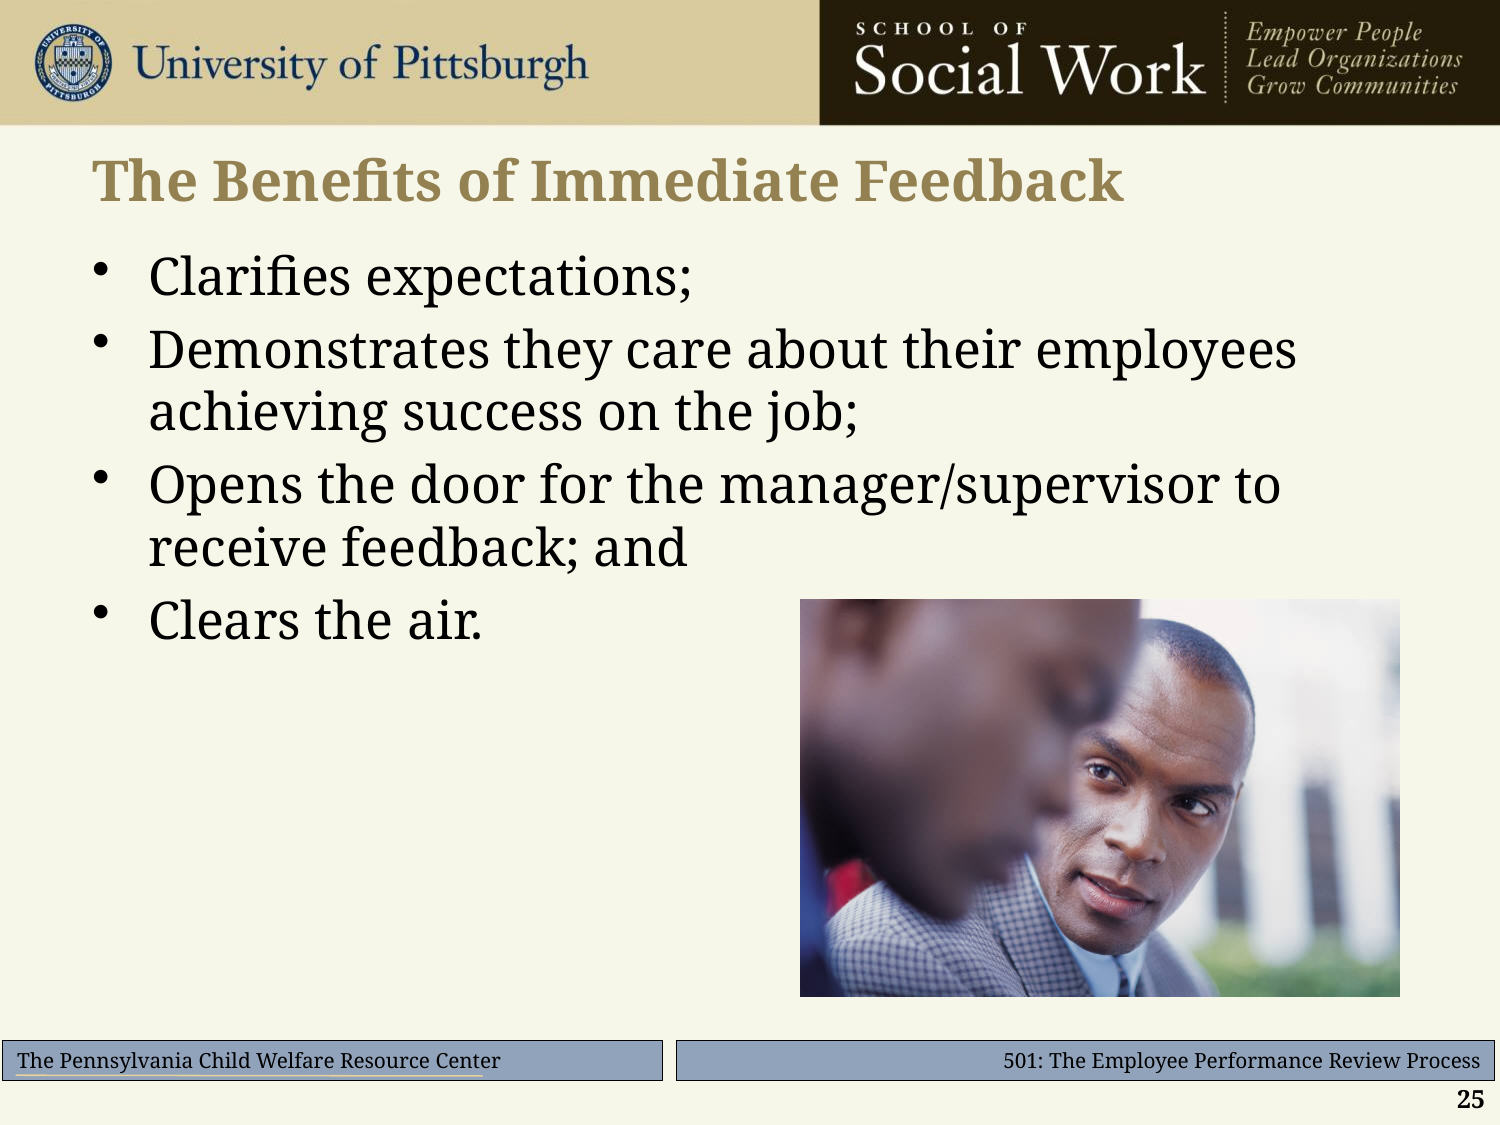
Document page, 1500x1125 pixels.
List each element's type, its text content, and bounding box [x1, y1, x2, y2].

title The Benefits of Immediate Feedback [76, 129, 1428, 228]
slide_number 25 [1332, 1085, 1500, 1117]
list Clarifies expectations; Demonstrates they care about their employees achieving success on the job; Opens the door for the manager/supervisor to receive feedback; and Clears the air. [76, 235, 1431, 1037]
picture [0, 0, 1500, 1125]
